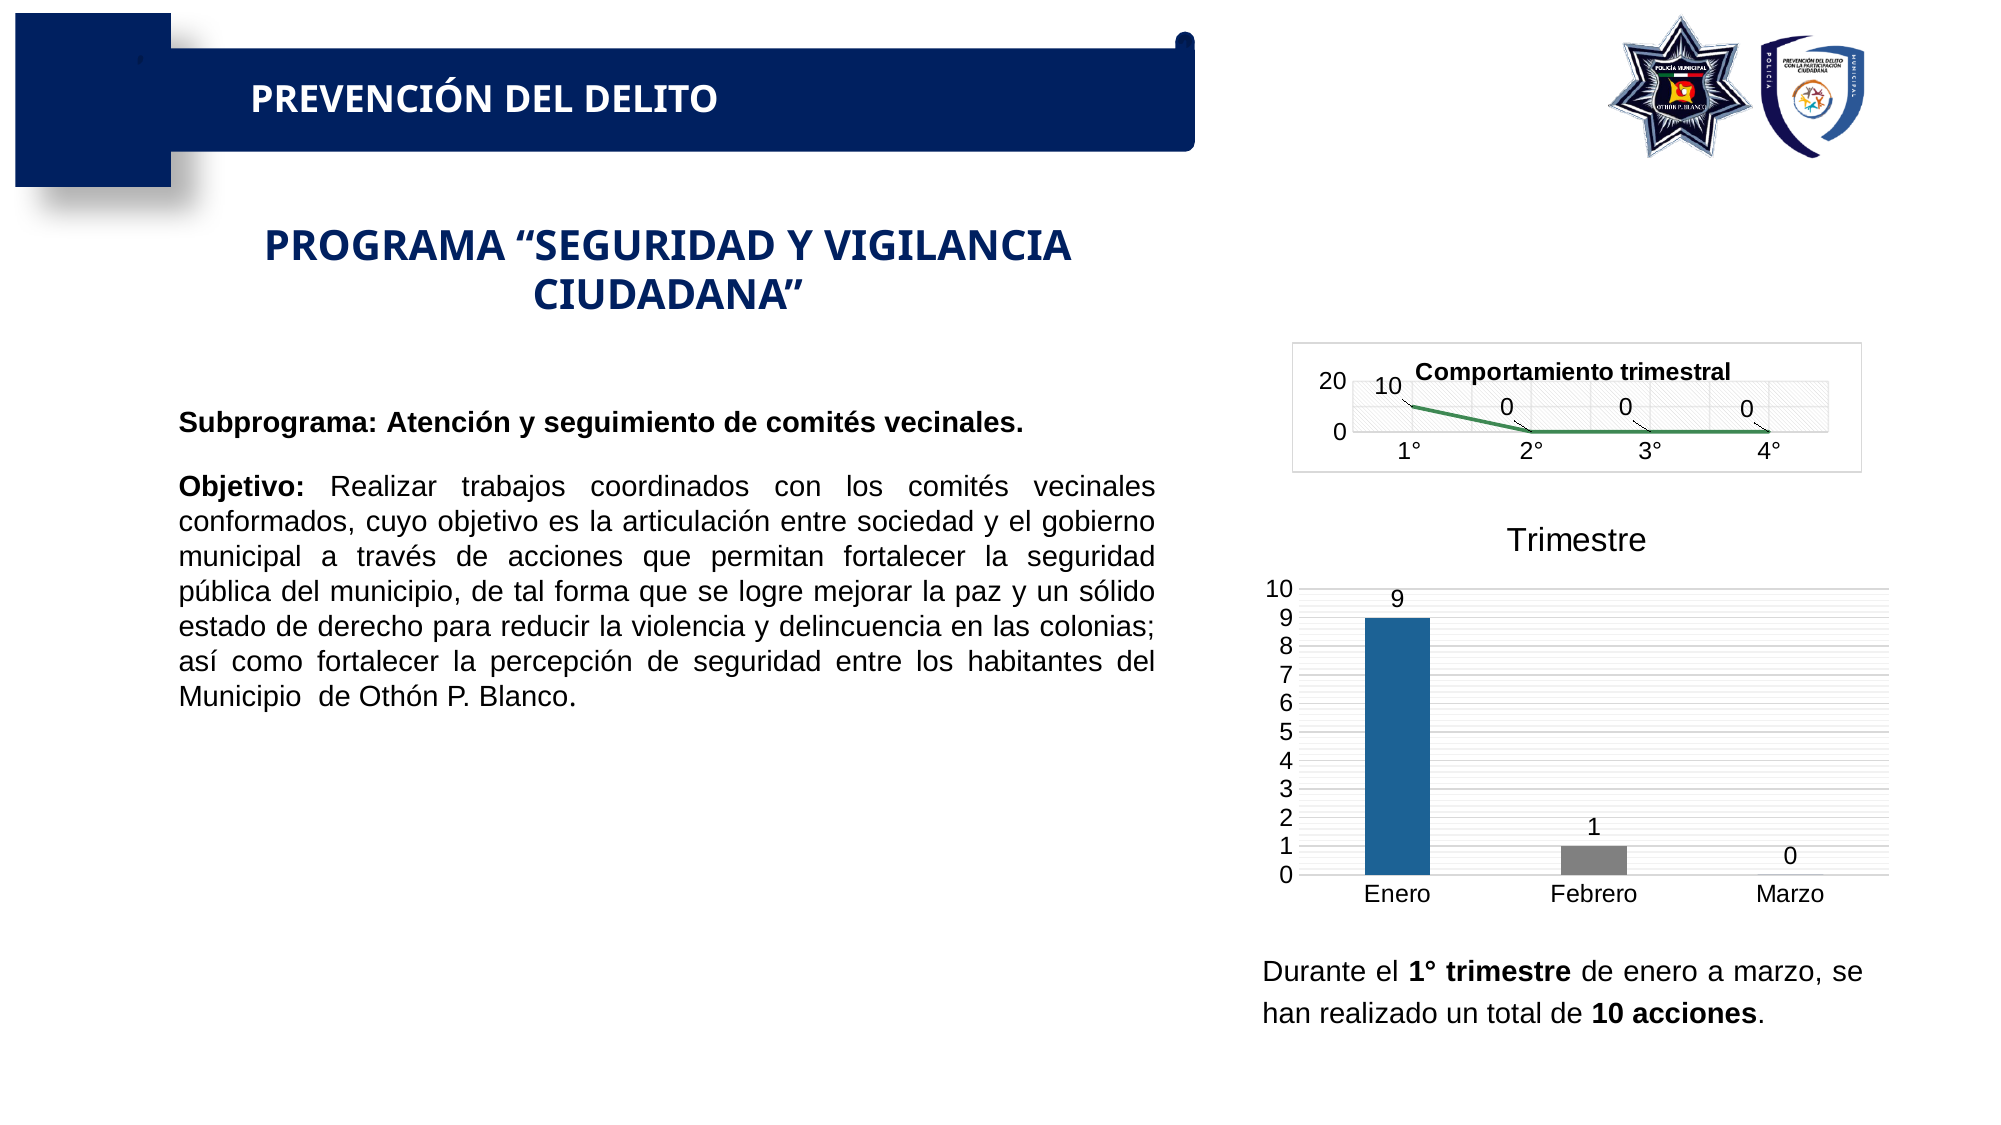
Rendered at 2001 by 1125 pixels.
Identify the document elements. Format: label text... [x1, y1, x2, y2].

list Subprograma: Atención y seguimiento de comités vecinales. Objetivo: Realizar trabajos coordinados con los comités vecinales conformados, cuyo objetivo es la articulación entre sociedad y el gobierno municipal a través de acciones que permitan fortalecer la seguridad pública del municipio, de tal forma que se logre mejorar la paz y un sólido estado de derecho para reducir la violencia y delincuencia en las colonias; así como fortalecer la percepción de seguridad entre los habitantes del Municipio de Othón P. Blanco. [171, 395, 1165, 869]
chart [1291, 342, 1863, 473]
chart [1252, 494, 1902, 916]
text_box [15, 12, 790, 188]
text_box Durante el 1° trimestre de enero a marzo, se han realizado un total de 10 acciones. [1247, 938, 1879, 1037]
picture [1608, 12, 1886, 170]
text_box PROGRAMA “SEGURIDAD Y VIGILANCIA CIUDADANA” [156, 211, 1179, 319]
text_box [796, 31, 1195, 152]
